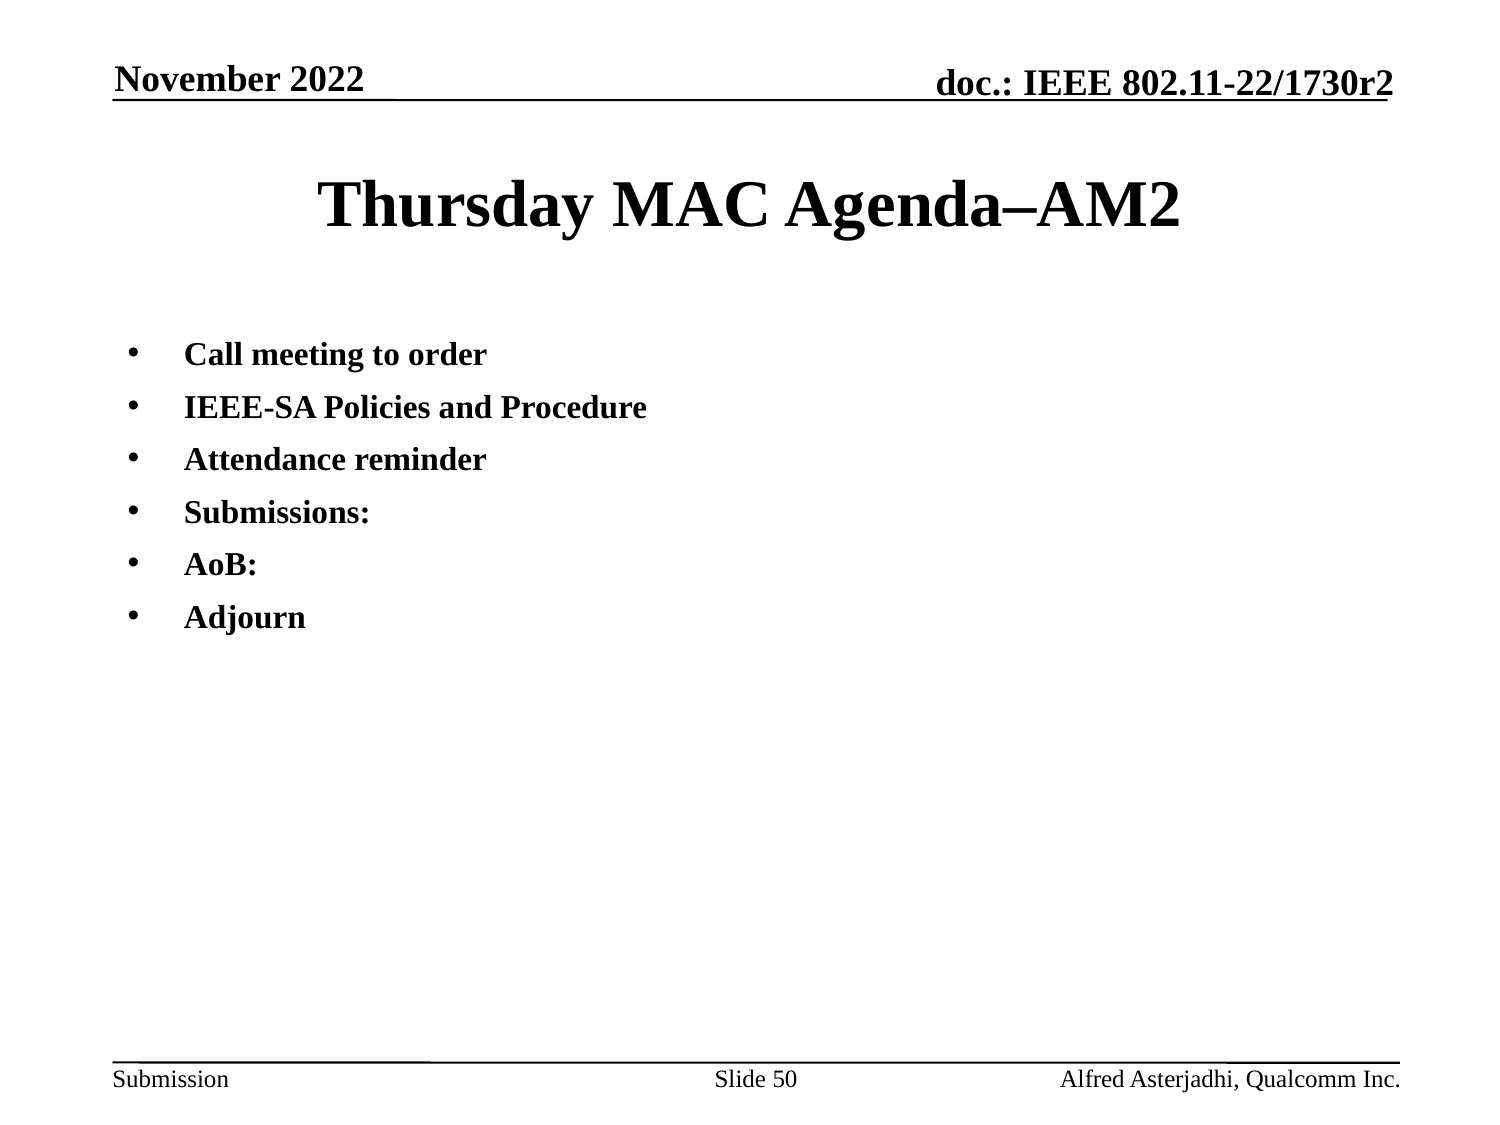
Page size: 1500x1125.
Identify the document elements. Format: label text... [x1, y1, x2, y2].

footer Alfred Asterjadhi, Qualcomm Inc. [878, 1061, 1402, 1093]
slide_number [114, 54, 423, 100]
title Thursday MAC Agenda–AM2 [112, 112, 1388, 288]
list Call meeting to order IEEE-SA Policies and Procedure Attendance reminder Submissions: AoB: Adjourn [112, 324, 1388, 1063]
slide_number Slide 50 [712, 1061, 800, 1123]
